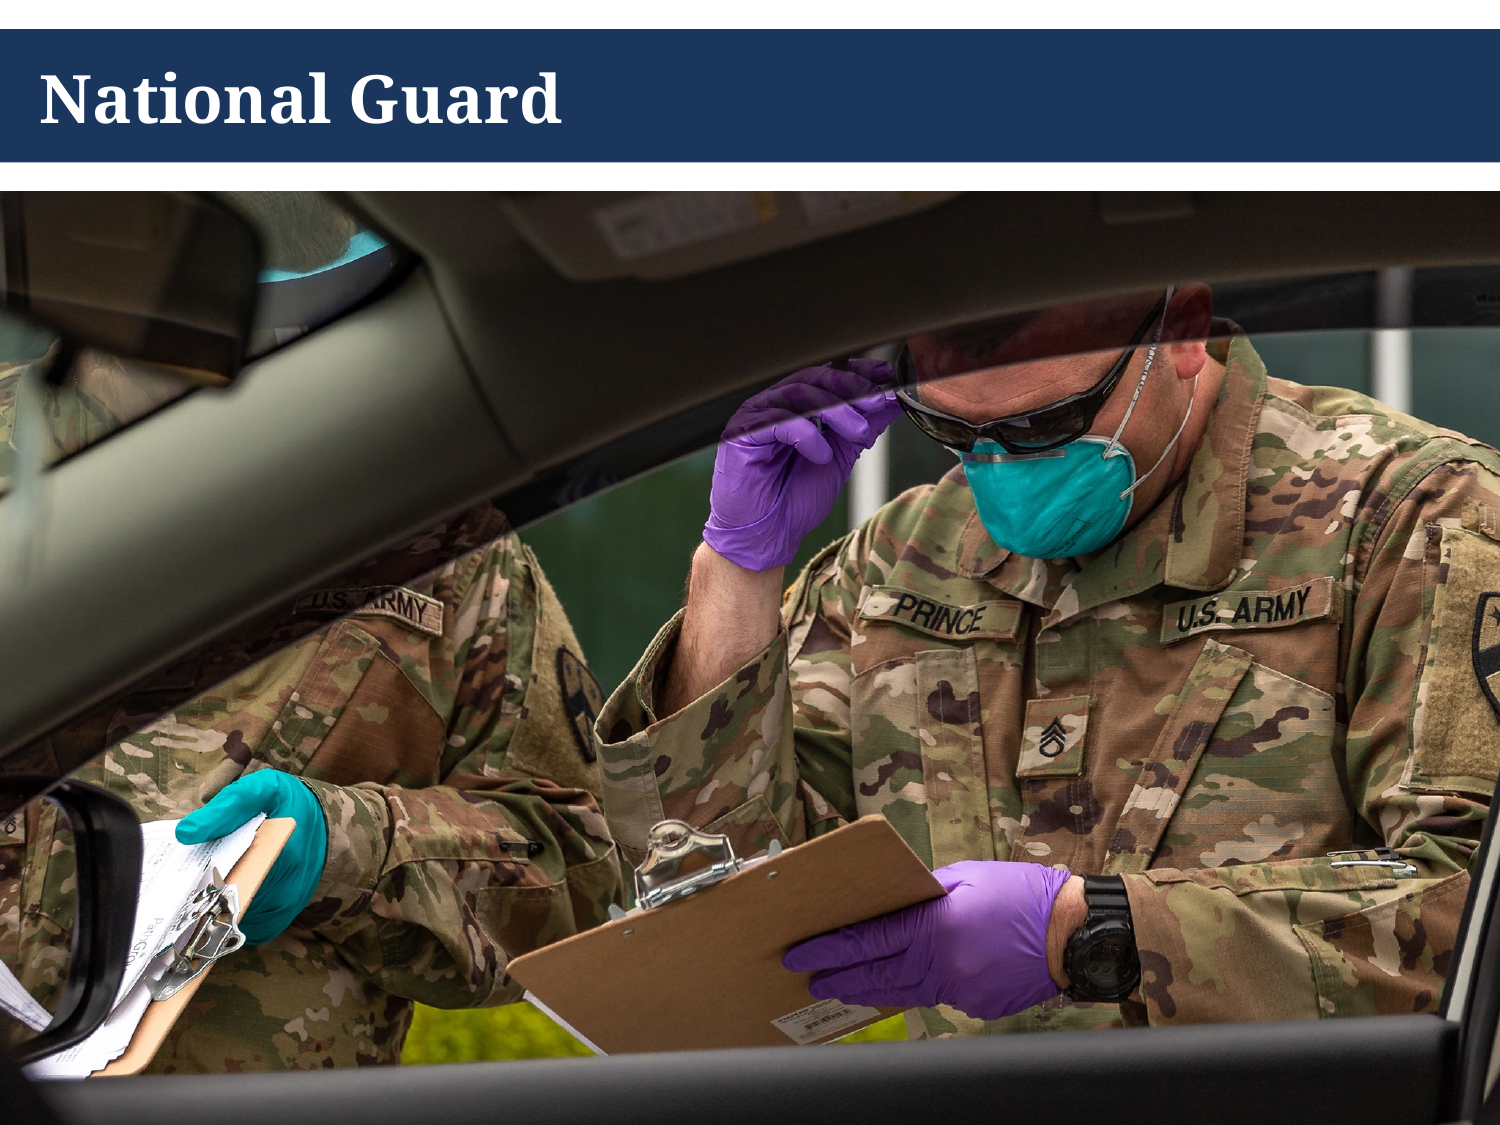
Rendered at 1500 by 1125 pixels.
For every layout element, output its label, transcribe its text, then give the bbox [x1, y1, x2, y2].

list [0, 191, 1500, 1125]
title National Guard [24, 29, 1475, 165]
